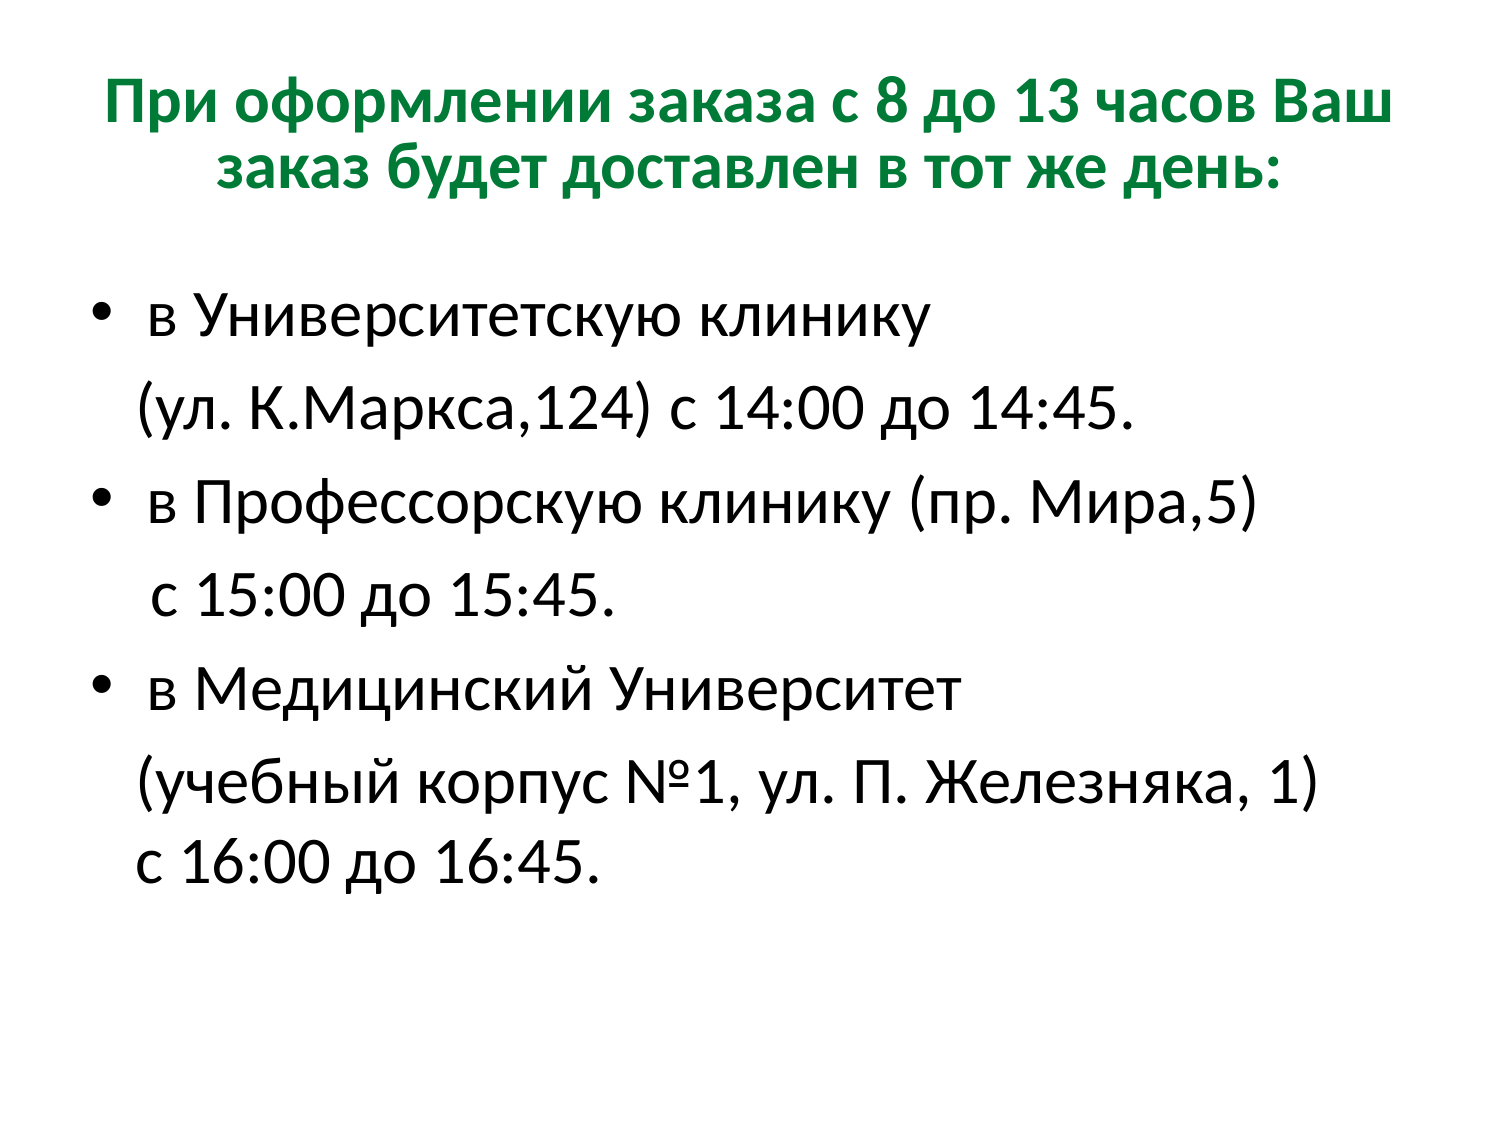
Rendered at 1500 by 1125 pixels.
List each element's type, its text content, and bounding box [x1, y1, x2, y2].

list в Университетскую клинику (ул. К.Маркса,124) с 14:00 до 14:45. в Профессорскую клинику (пр. Мира,5) с 15:00 до 15:45. в Медицинский Университет (учебный корпус №1, ул. П. Железняка, 1) с 16:00 до 16:45. [75, 262, 1425, 1005]
title При оформлении заказа с 8 до 13 часов Ваш заказ будет доставлен в тот же день: [75, 45, 1425, 233]
